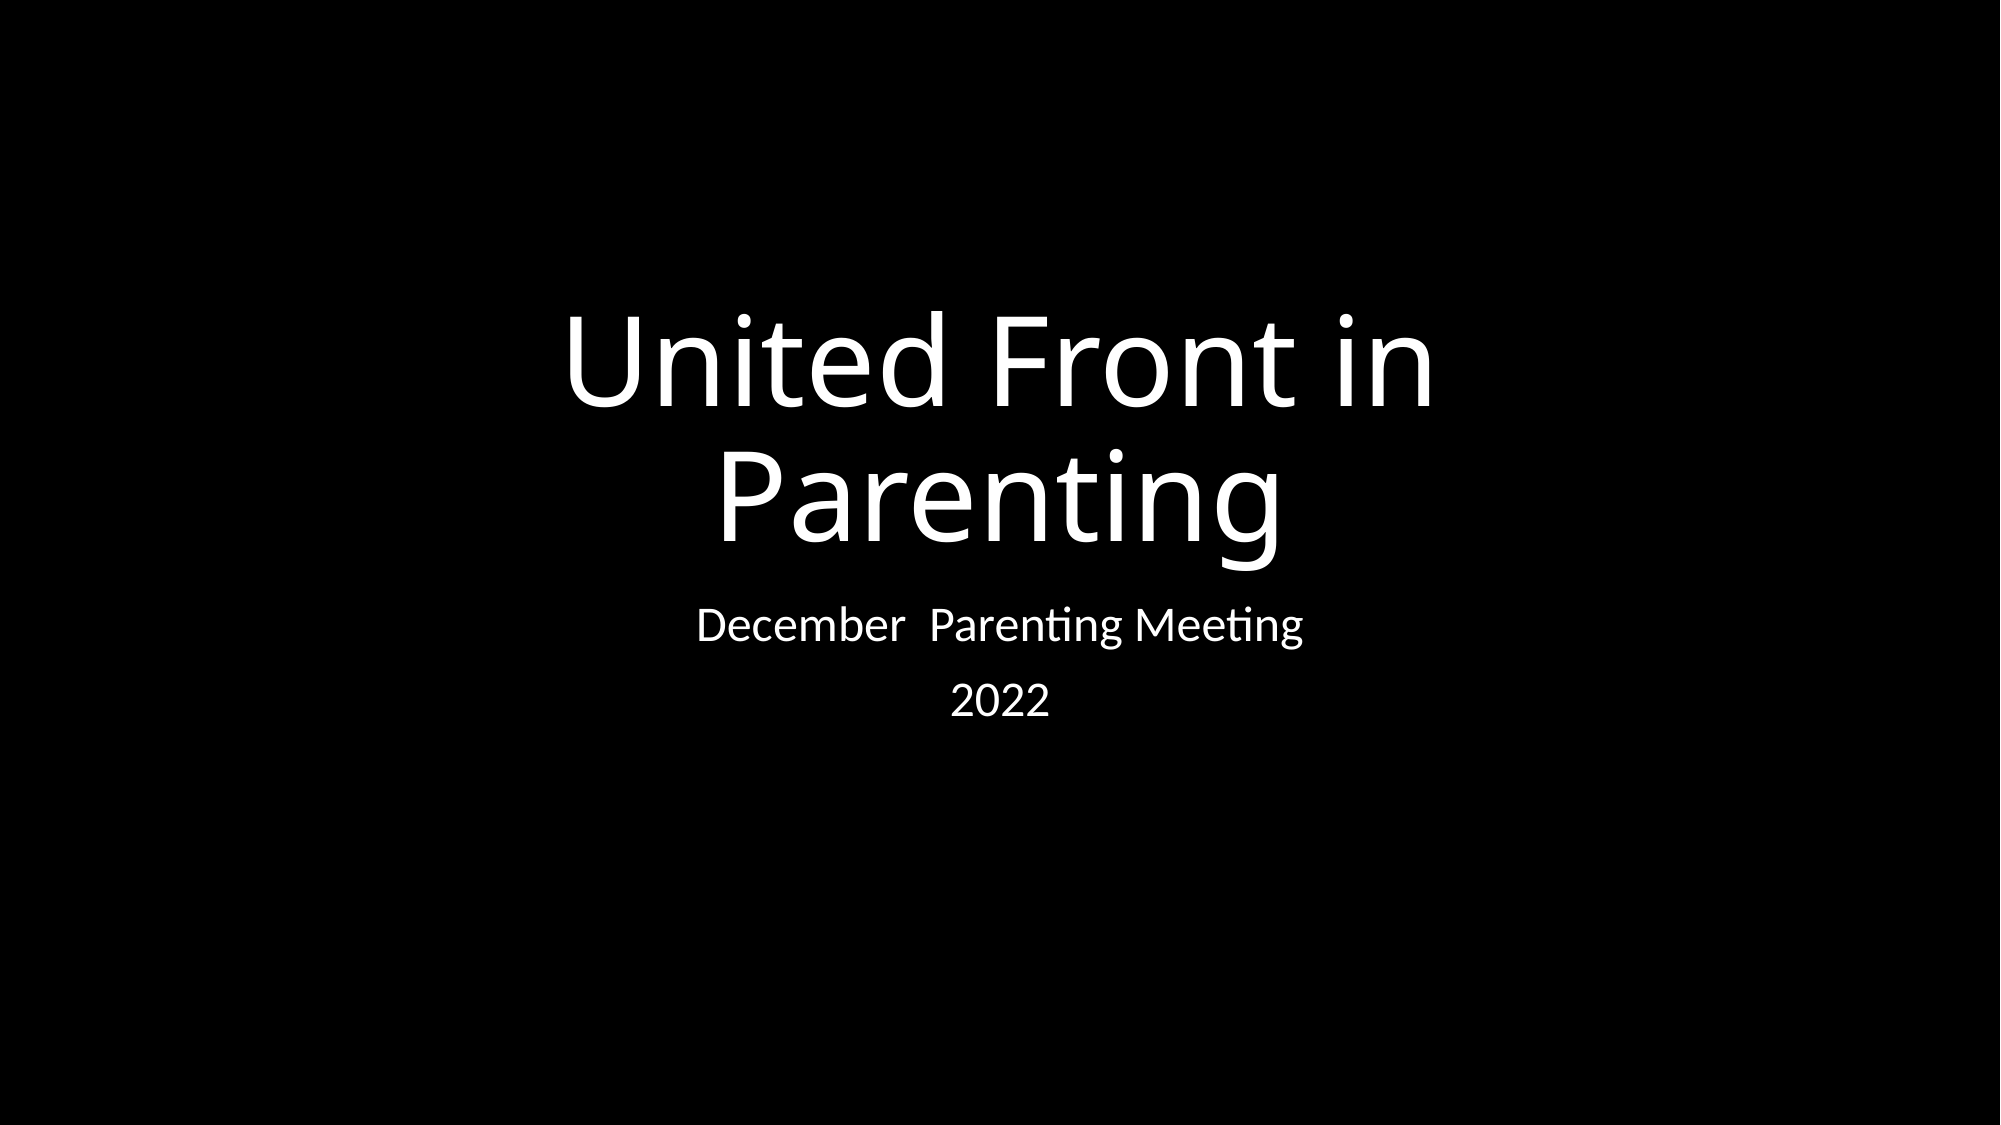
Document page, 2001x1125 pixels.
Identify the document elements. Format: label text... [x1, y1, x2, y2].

subtitle December Parenting Meeting 2022 [249, 590, 1750, 863]
title United Front in Parenting [249, 184, 1750, 576]
